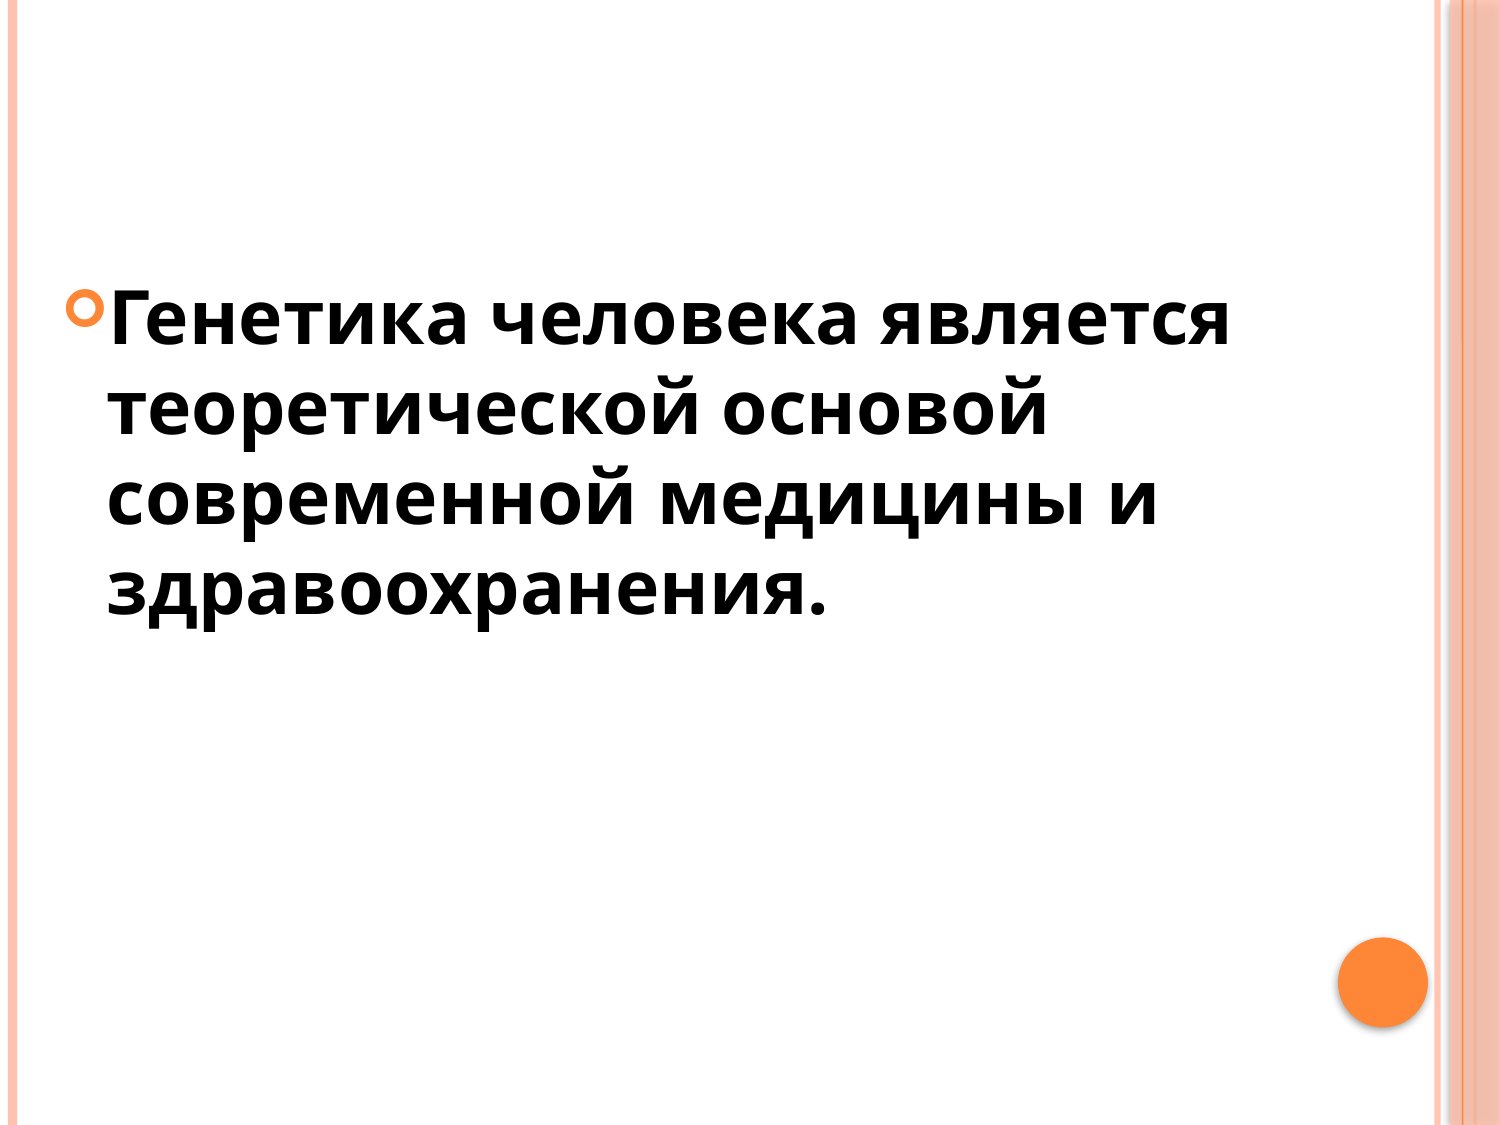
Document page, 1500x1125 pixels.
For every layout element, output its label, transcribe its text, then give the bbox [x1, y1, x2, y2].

list Генетика человека является теоретической основой современной медицины и здравоохранения. [46, 262, 1418, 879]
